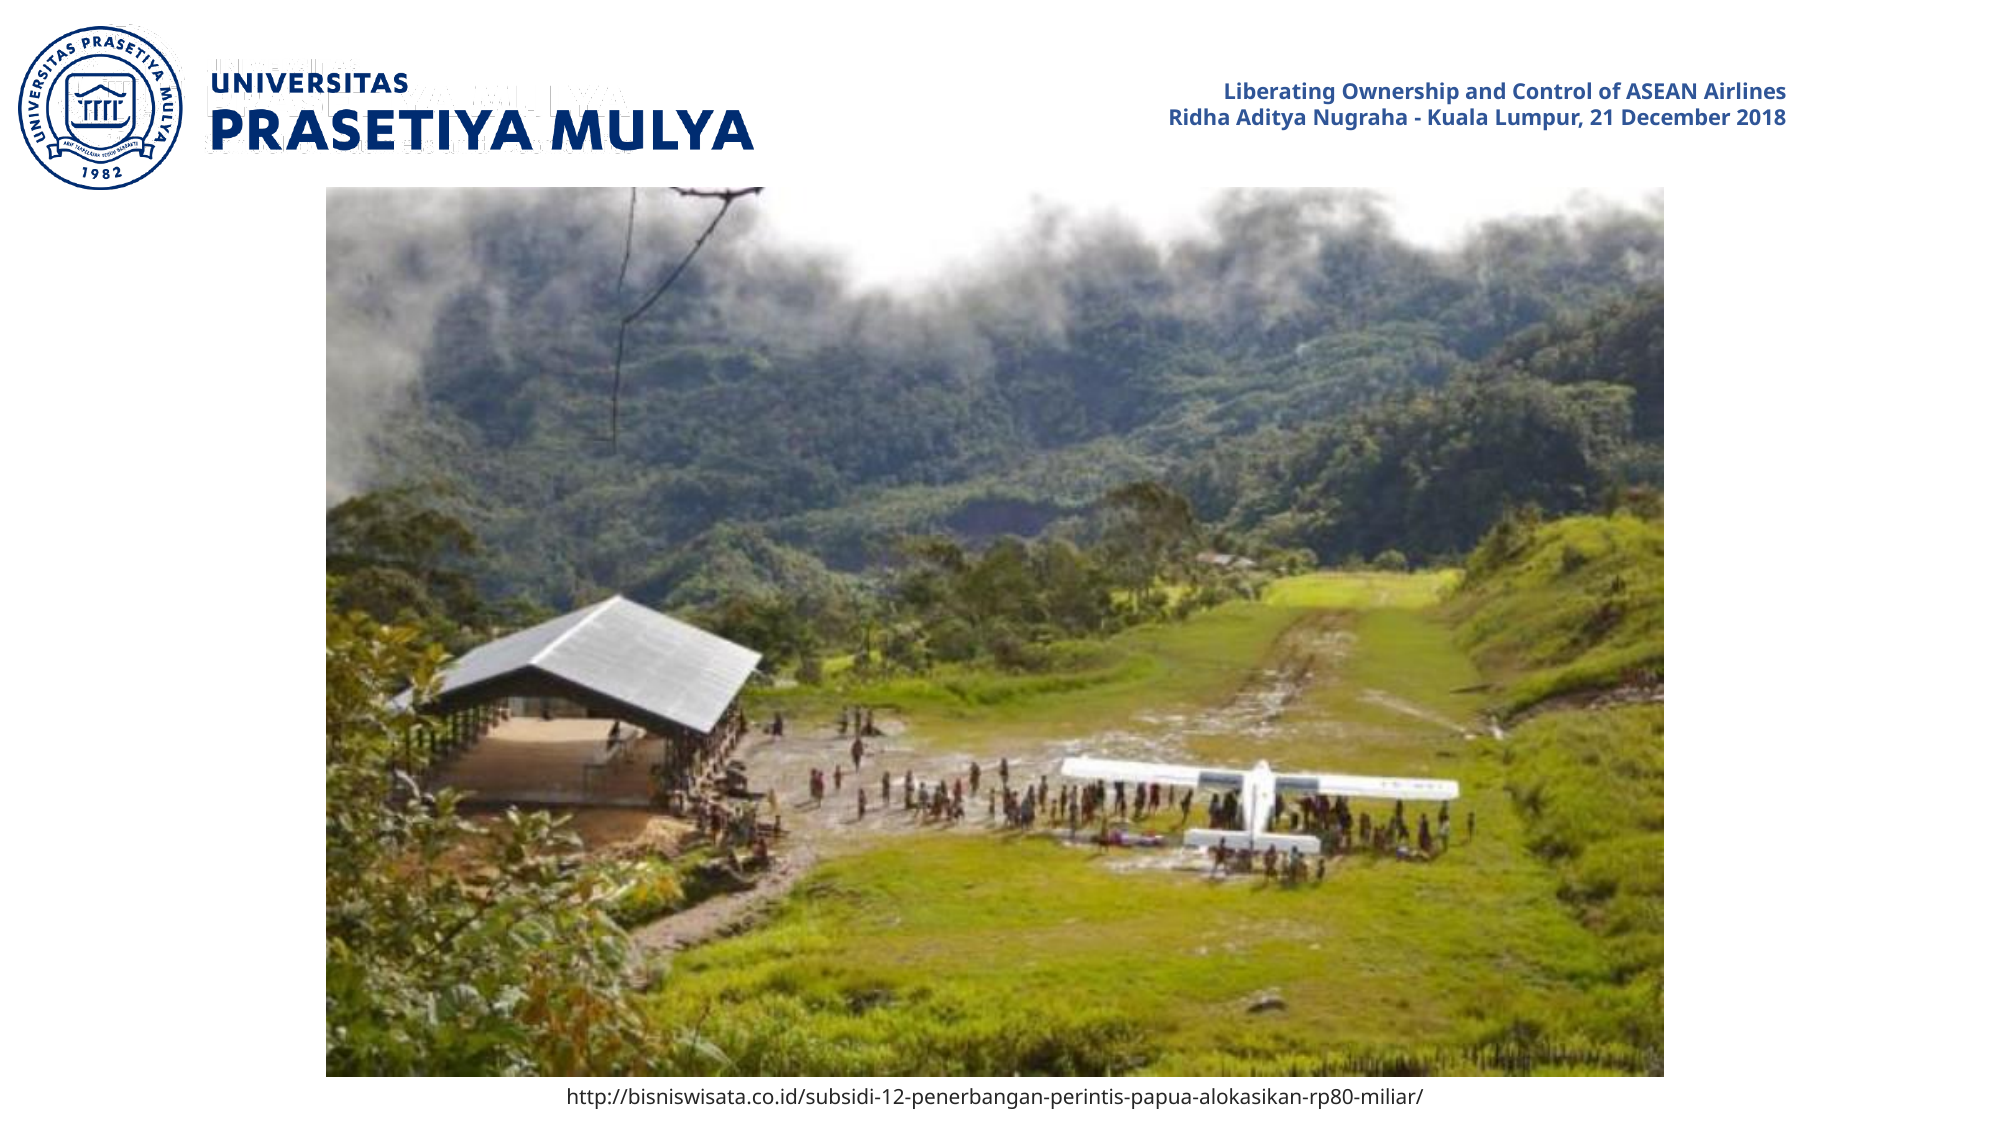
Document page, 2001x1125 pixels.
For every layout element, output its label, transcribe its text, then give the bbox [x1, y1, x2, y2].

text_box Liberating Ownership and Control of ASEAN Airlines Ridha Aditya Nugraha - Kuala Lumpur, 21 December 2018 [962, 70, 1802, 138]
picture [18, 0, 1664, 1077]
text_box http://bisniswisata.co.id/subsidi-12-penerbangan-perintis-papua-alokasikan-rp80-miliar/ [361, 1077, 1630, 1125]
